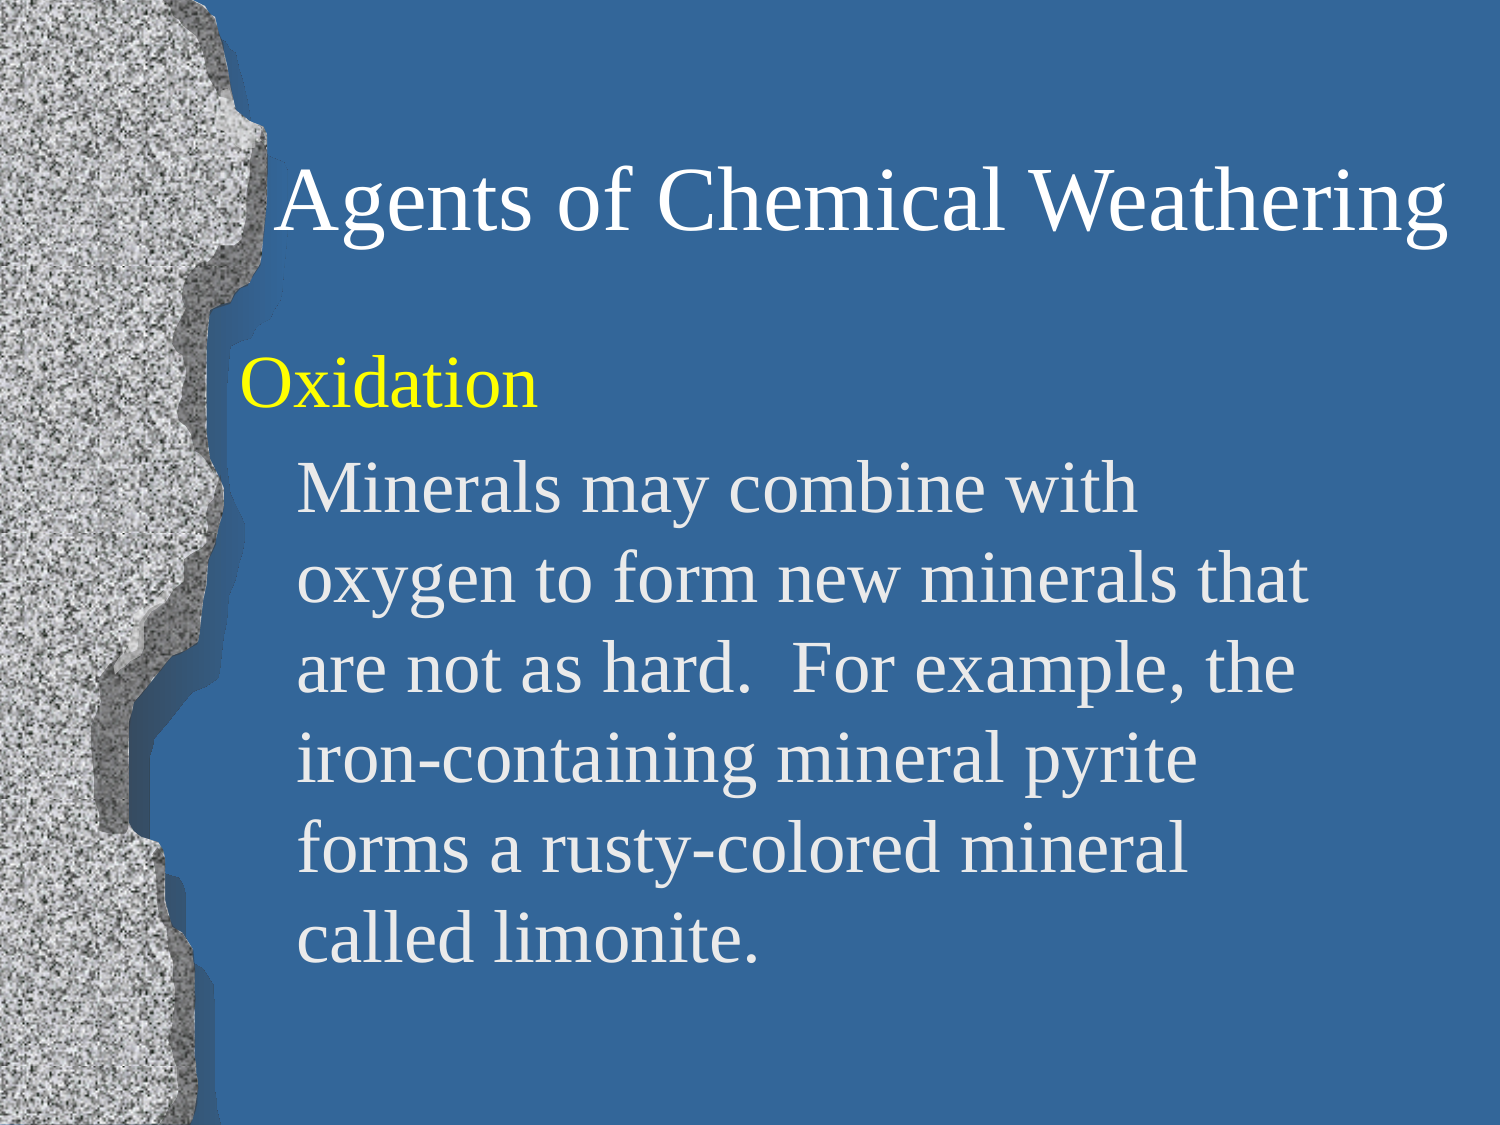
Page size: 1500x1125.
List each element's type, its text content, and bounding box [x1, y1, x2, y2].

list Oxidation Minerals may combine with oxygen to form new minerals that are not as hard. For example, the iron-containing mineral pyrite forms a rusty-colored mineral called limonite. [224, 324, 1388, 1088]
picture [200, 3, 209, 11]
picture [0, 0, 224, 1125]
title Agents of Chemical Weathering [224, 99, 1500, 288]
